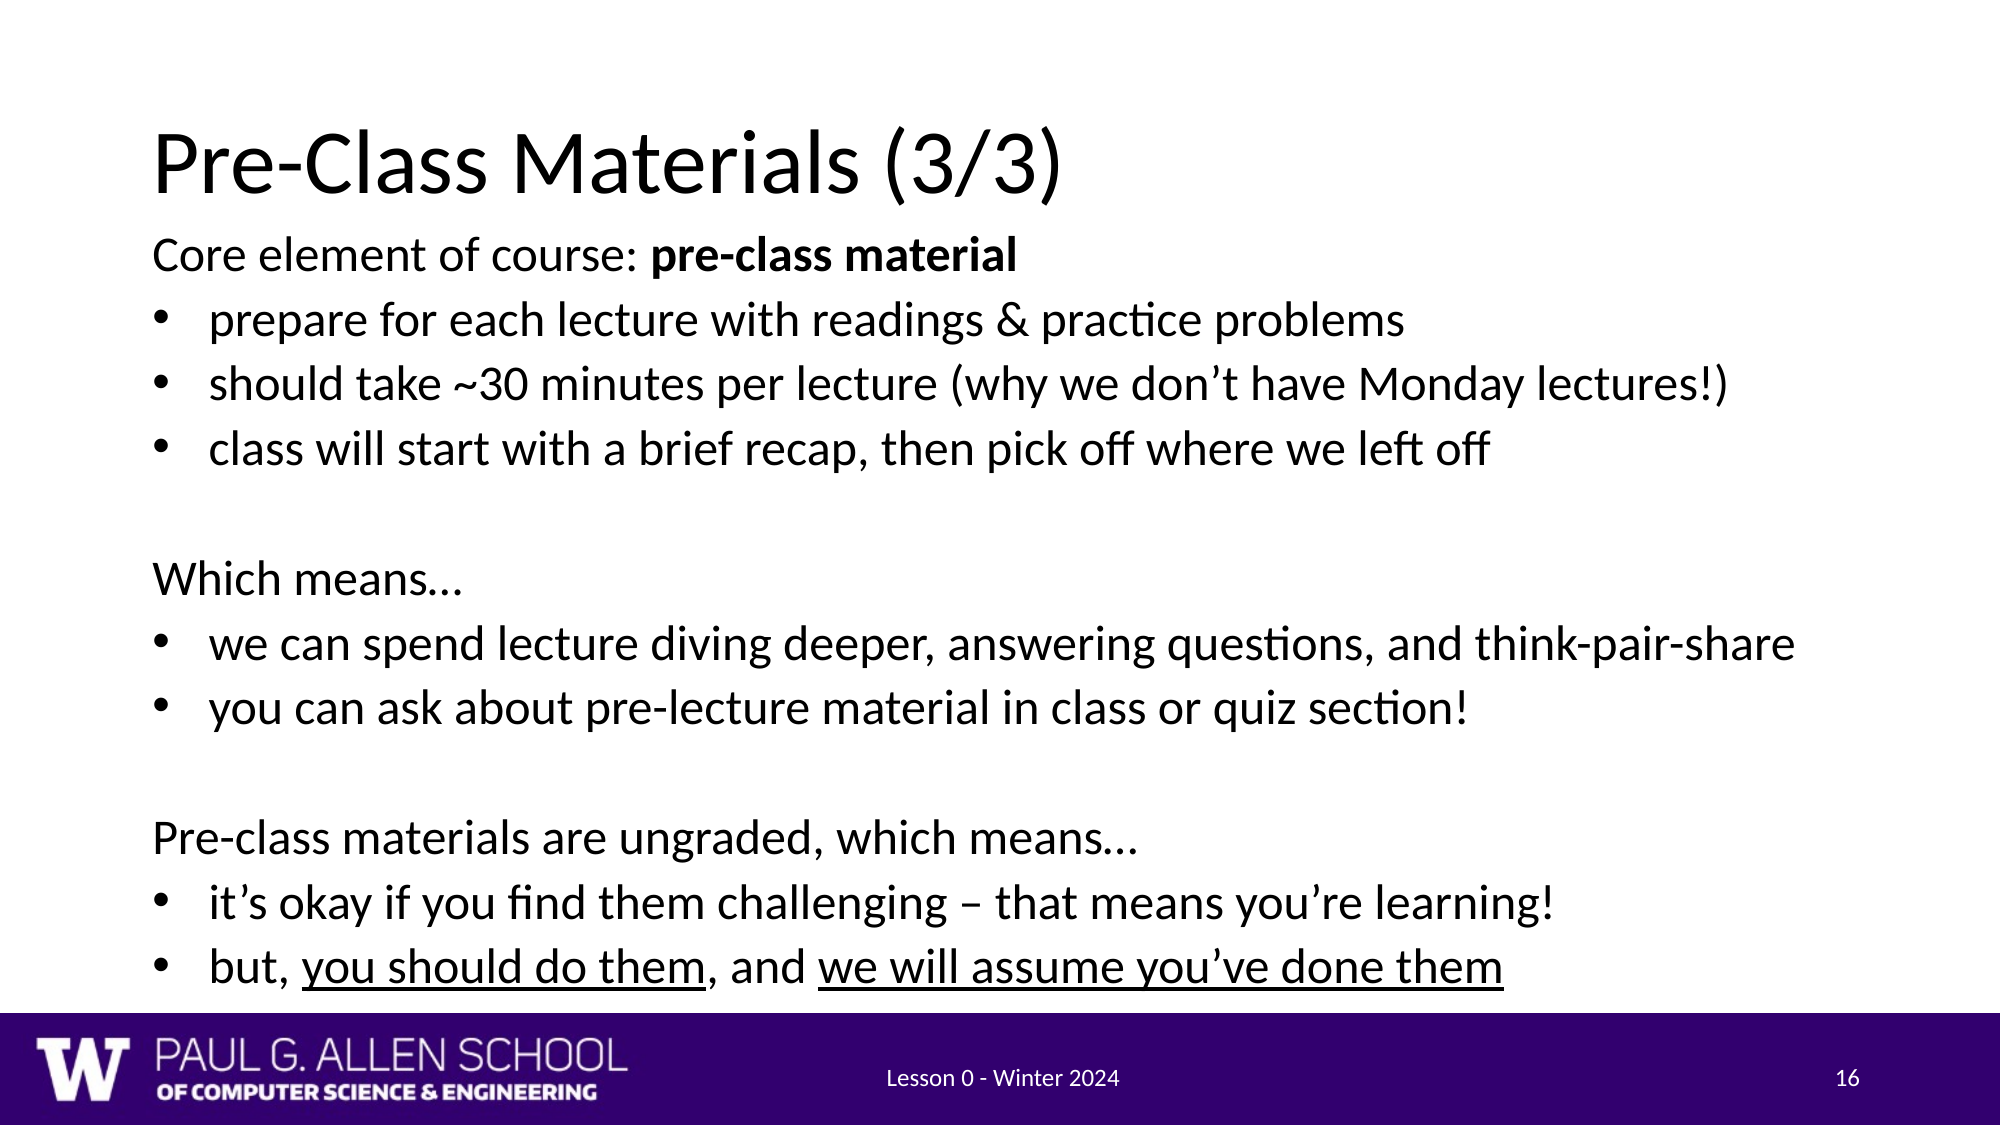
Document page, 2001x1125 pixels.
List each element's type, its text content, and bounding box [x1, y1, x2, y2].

footer Lesson 0 - Winter 2024 [884, 1060, 1150, 1125]
slide_number 16 [1815, 1060, 1913, 1125]
text_box Core element of course: pre-class material prepare for each lecture with readings & practice problems should take ~30 minutes per lecture (why we don’t have Monday lectures!) class will start with a brief recap, then pick off where we left off Which means… we can spend lecture diving deeper, answering questions, and think-pair-share you can ask about pre-lecture material in class or quiz section! Pre-class materials are ungraded, which means… it’s okay if you find them challenging – that means you’re learning! but, you should do them, and we will assume you’ve done them [150, 214, 1831, 994]
title Pre-Class Materials (3/3) [150, 100, 1706, 214]
picture [0, 1013, 2000, 1125]
